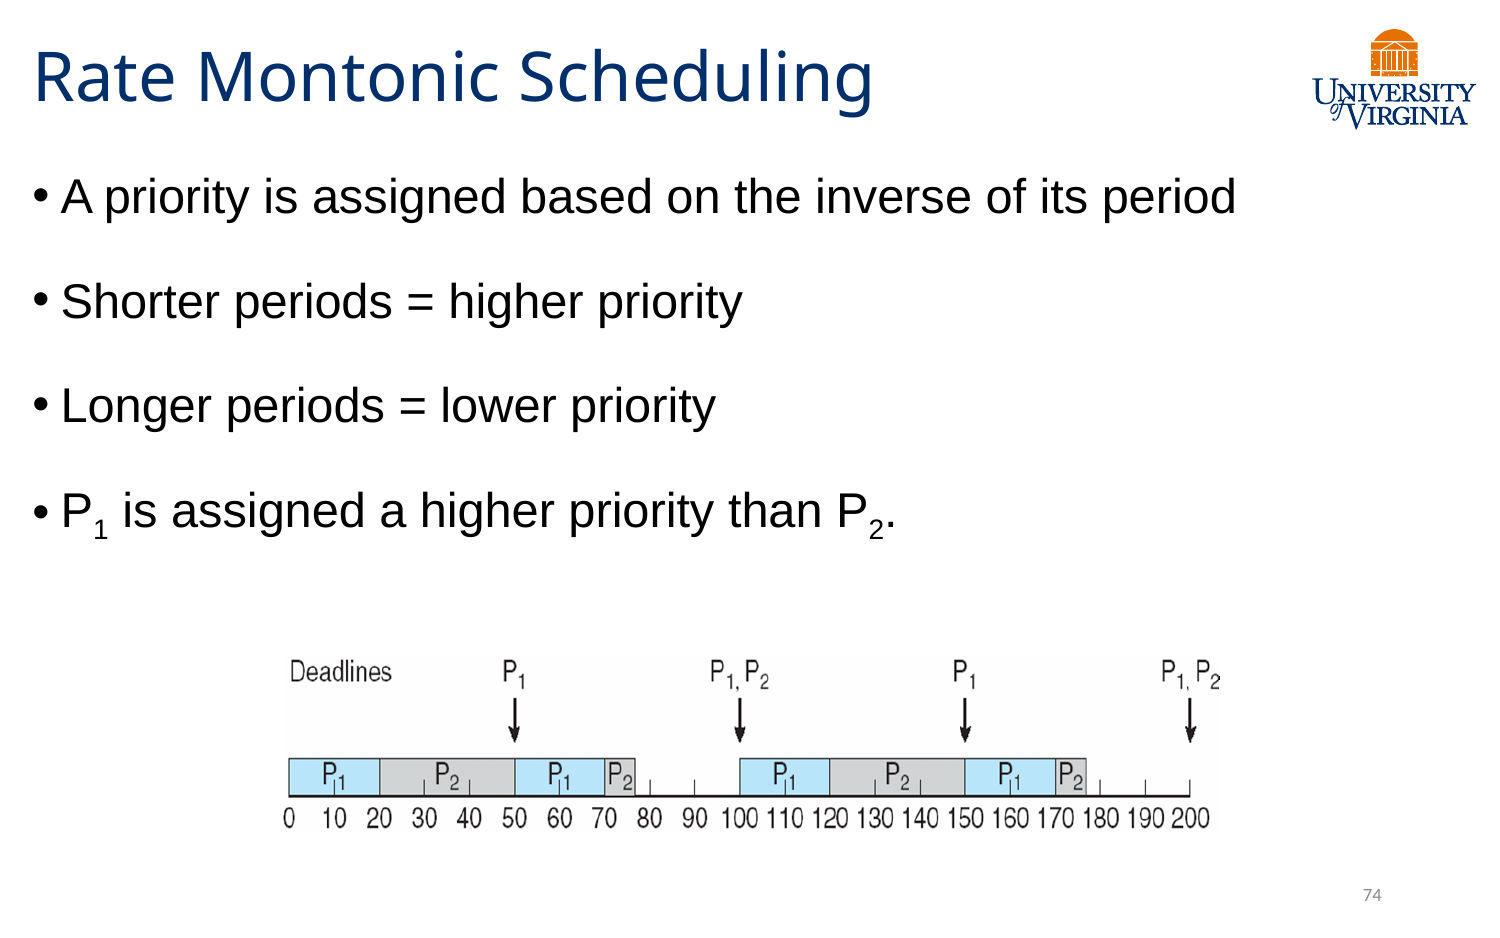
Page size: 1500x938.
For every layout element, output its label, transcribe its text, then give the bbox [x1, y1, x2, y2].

list A priority is assigned based on the inverse of its period Shorter periods = higher priority Longer periods = lower priority P1 is assigned a higher priority than P2. [17, 157, 1483, 845]
slide_number 74 [1059, 868, 1397, 919]
picture [281, 656, 1221, 831]
title Rate Montonic Scheduling [17, 14, 1297, 145]
